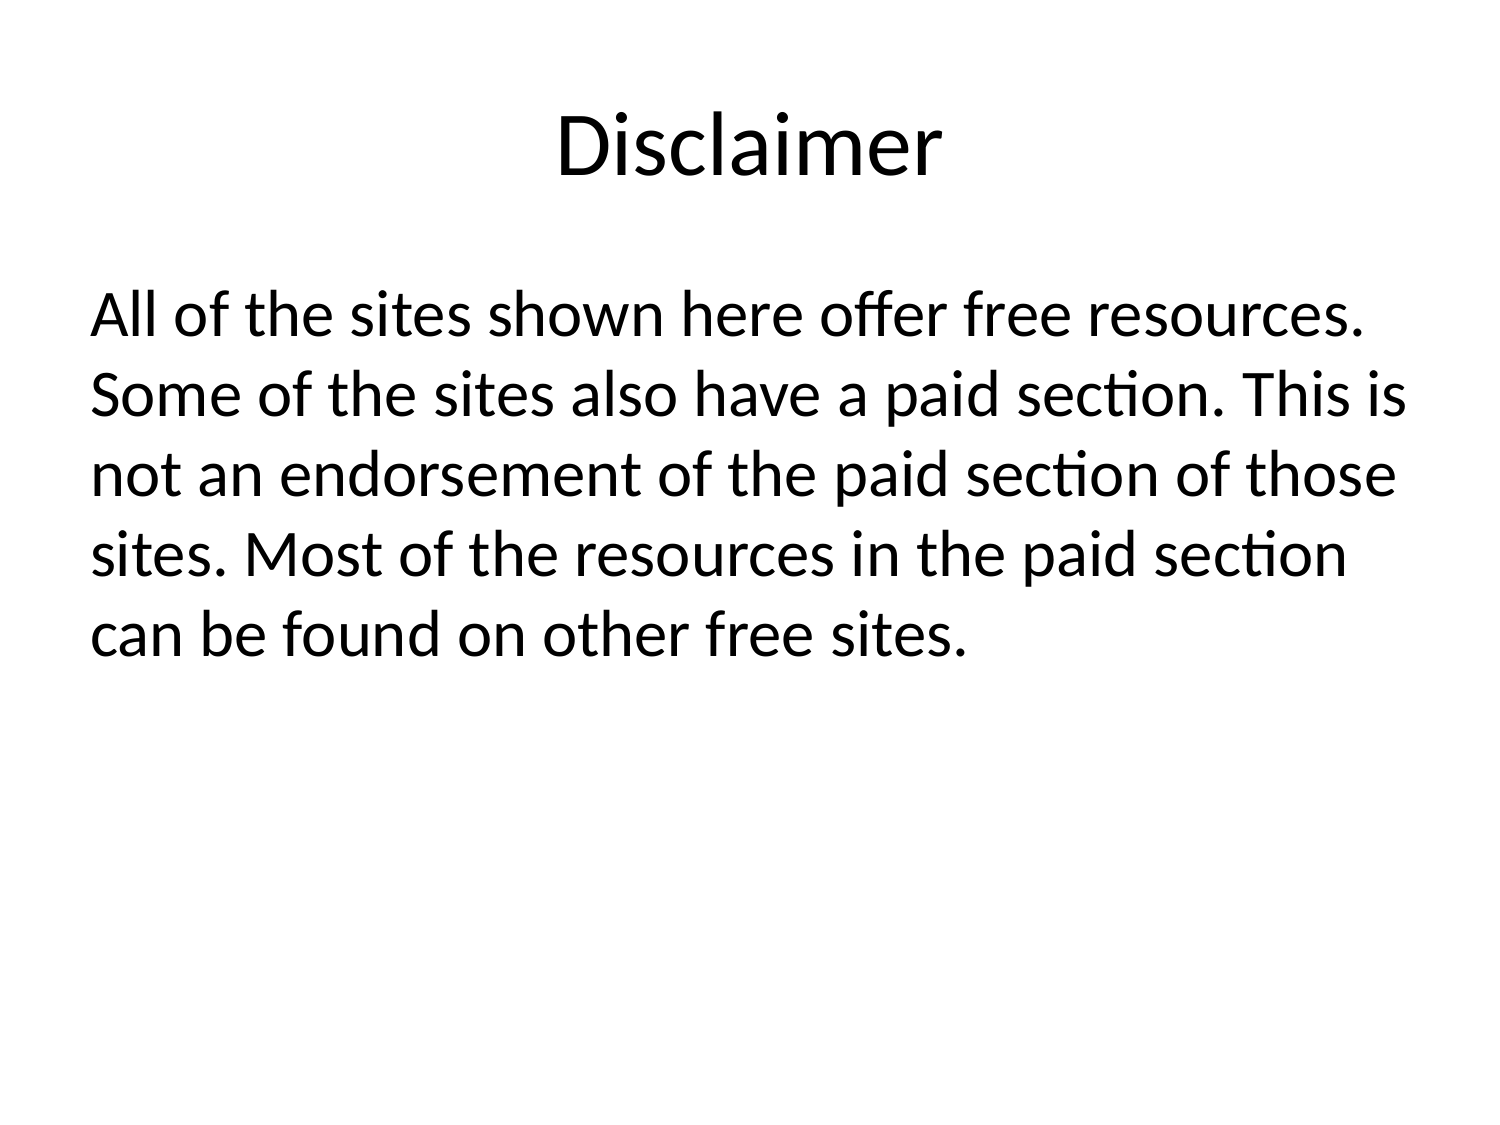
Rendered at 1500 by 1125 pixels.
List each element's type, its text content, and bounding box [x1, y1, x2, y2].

list All of the sites shown here offer free resources. Some of the sites also have a paid section. This is not an endorsement of the paid section of those sites. Most of the resources in the paid section can be found on other free sites. [75, 262, 1425, 1005]
title Disclaimer [75, 45, 1425, 233]
